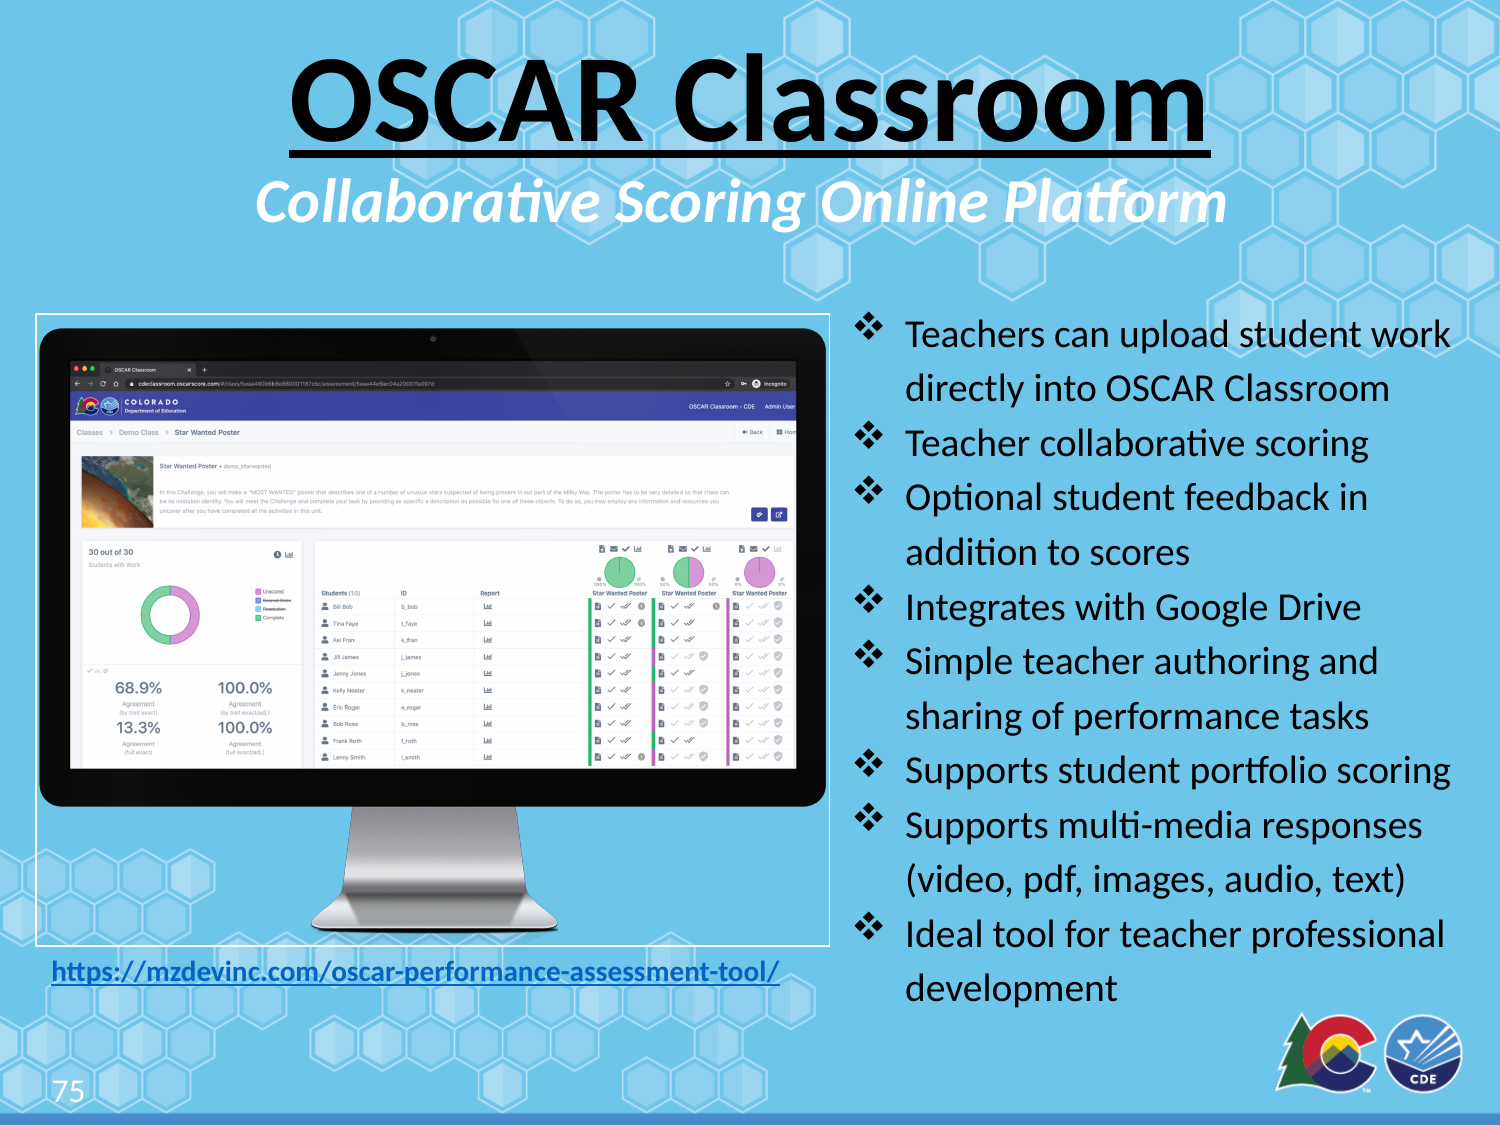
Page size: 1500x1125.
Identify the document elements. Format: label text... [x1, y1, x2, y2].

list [36, 314, 829, 946]
title OSCAR Classroom Collaborative Scoring Online Platform [112, 33, 1388, 252]
slide_number 75 [36, 1054, 375, 1115]
picture [0, 0, 1500, 1125]
text_box Teachers can upload student work directly into OSCAR Classroom Teacher collaborative scoring Optional student feedback in addition to scores Integrates with Google Drive Simple teacher authoring and sharing of performance tasks Supports student portfolio scoring Supports multi-media responses (video, pdf, images, audio, text) Ideal tool for teacher professional development [818, 294, 1485, 831]
text_box https://mzdevinc.com/oscar-performance-assessment-tool/ [36, 946, 829, 995]
